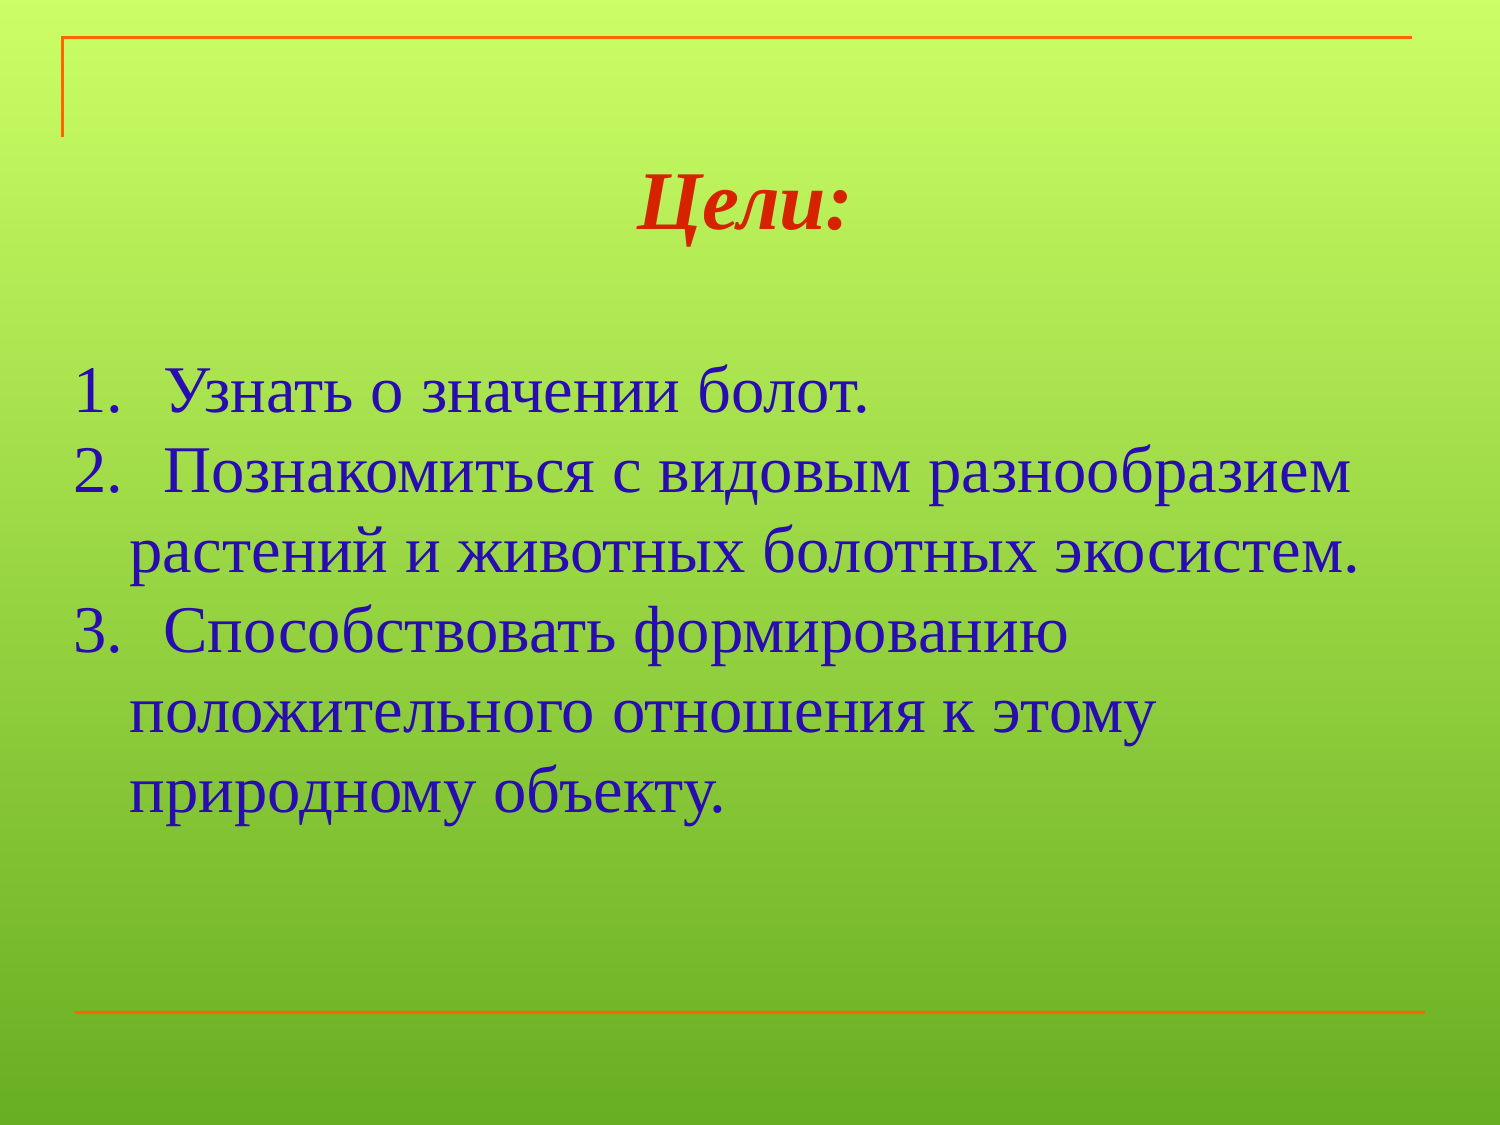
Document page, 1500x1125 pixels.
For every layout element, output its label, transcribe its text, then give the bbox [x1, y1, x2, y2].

text_box Цели: Узнать о значении болот. Познакомиться с видовым разнообразием растений и животных болотных экосистем. Способствовать формированию положительного отношения к этому природному объекту. [58, 58, 1453, 833]
